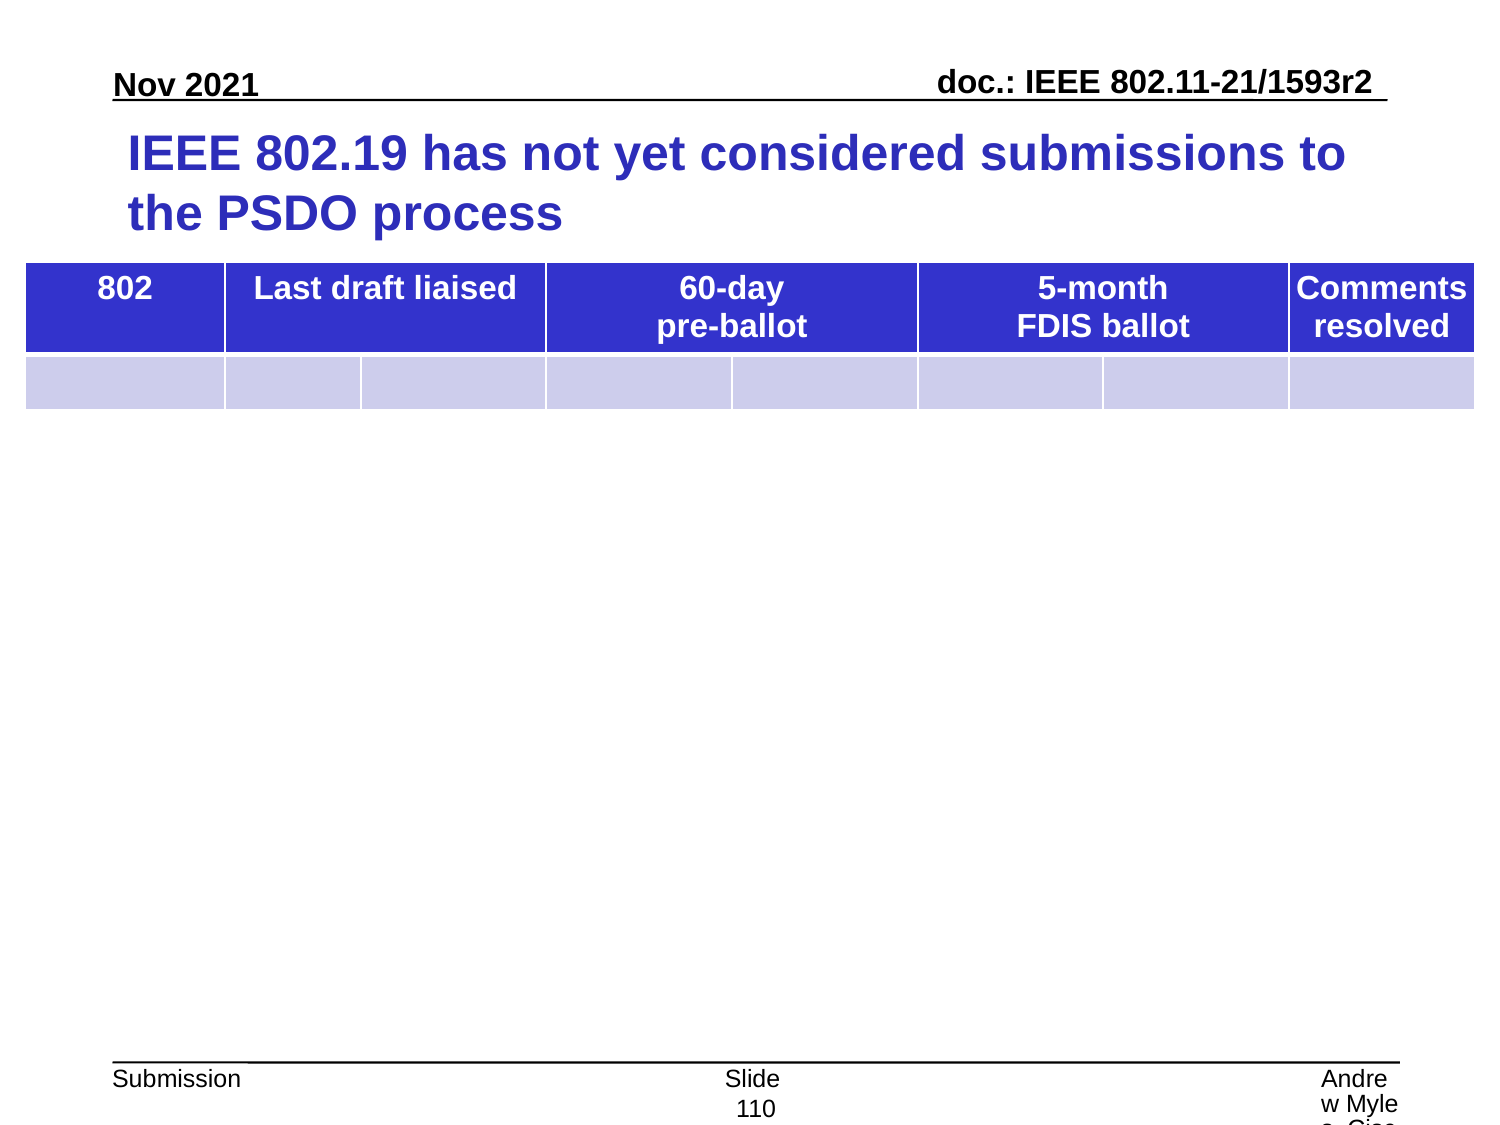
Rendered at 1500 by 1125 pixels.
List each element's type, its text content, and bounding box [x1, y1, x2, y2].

table_header Last draft liaised [226, 263, 545, 352]
table_cell [919, 357, 1102, 409]
table_header Comments resolved [1290, 263, 1474, 352]
table_cell [362, 357, 545, 409]
table_header 802 [26, 263, 224, 352]
table_cell [1290, 357, 1474, 409]
table_cell [26, 357, 224, 409]
table_cell [226, 357, 360, 409]
table_header 60-day pre-ballot [547, 263, 917, 352]
footer Andrew Myles, Cisco [1320, 1061, 1402, 1093]
slide_number Slide 110 [709, 1061, 803, 1093]
title IEEE 802.19 has not yet considered submissions to the PSDO process [112, 112, 1388, 262]
table_header 5-month FDIS ballot [919, 263, 1288, 352]
table_cell [733, 357, 917, 409]
table_cell [1104, 357, 1288, 409]
table_cell [547, 357, 731, 409]
